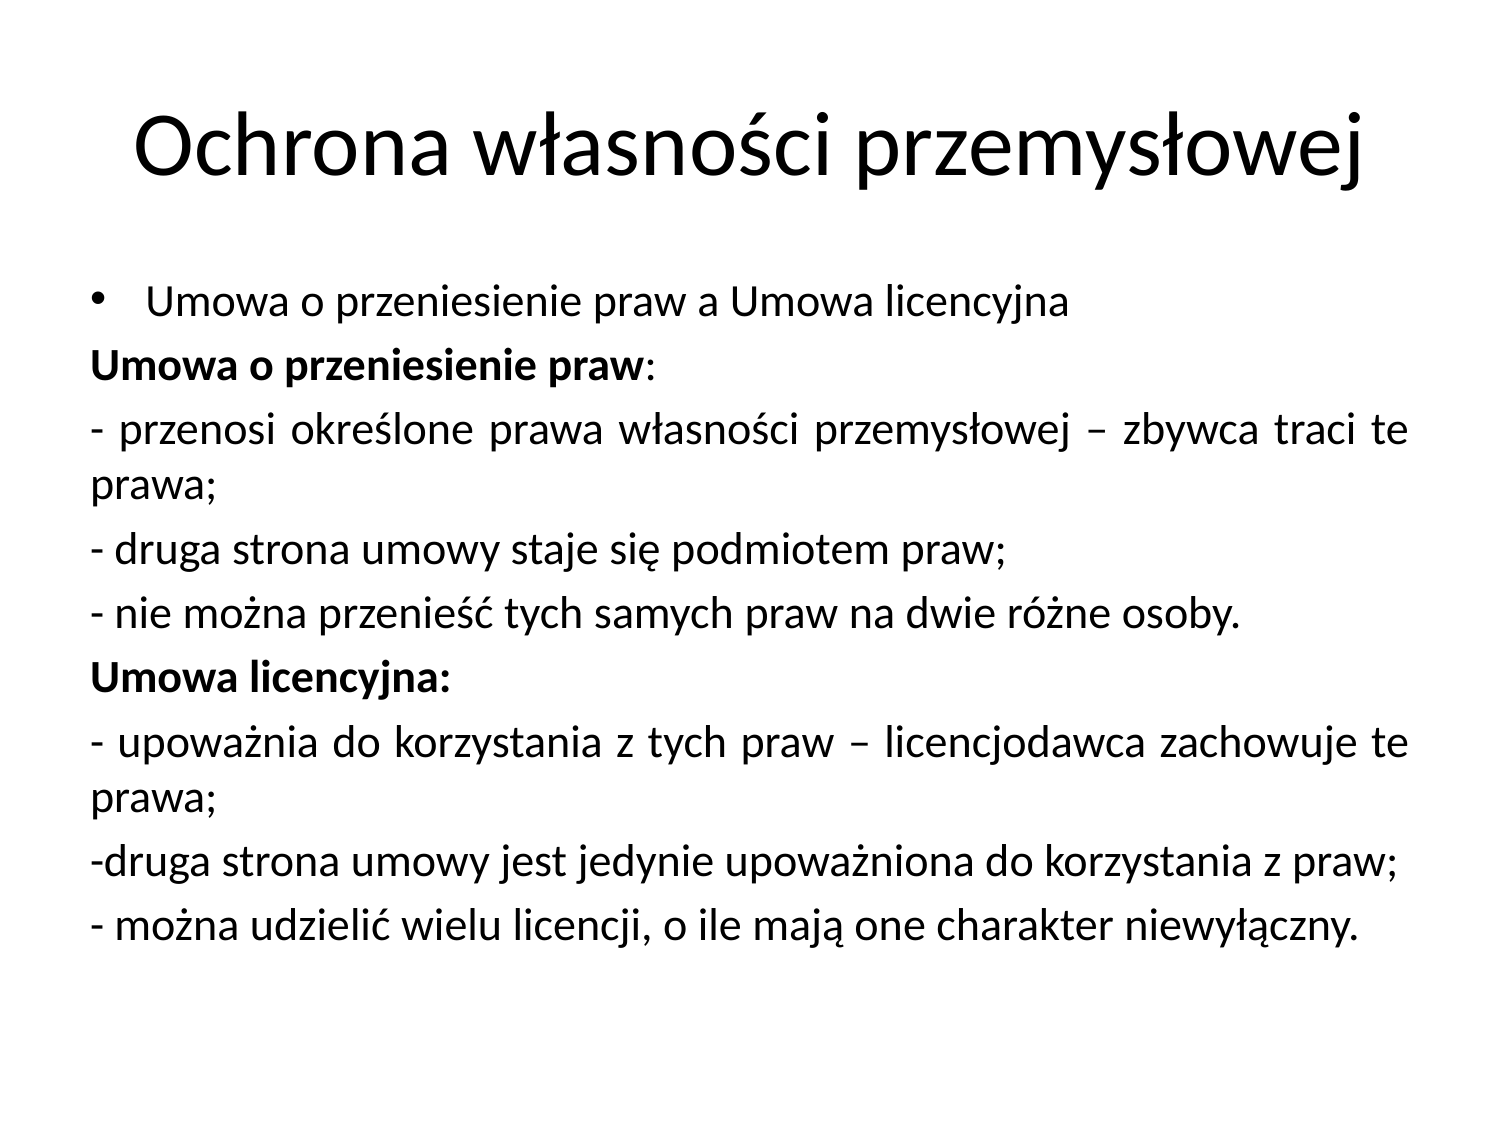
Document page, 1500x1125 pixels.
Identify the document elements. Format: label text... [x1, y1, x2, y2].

list Umowa o przeniesienie praw a Umowa licencyjna Umowa o przeniesienie praw: - przenosi określone prawa własności przemysłowej – zbywca traci te prawa; - druga strona umowy staje się podmiotem praw; - nie można przenieść tych samych praw na dwie różne osoby. Umowa licencyjna: - upoważnia do korzystania z tych praw – licencjodawca zachowuje te prawa; -druga strona umowy jest jedynie upoważniona do korzystania z praw; - można udzielić wielu licencji, o ile mają one charakter niewyłączny. [75, 262, 1425, 1005]
title Ochrona własności przemysłowej [75, 45, 1425, 233]
